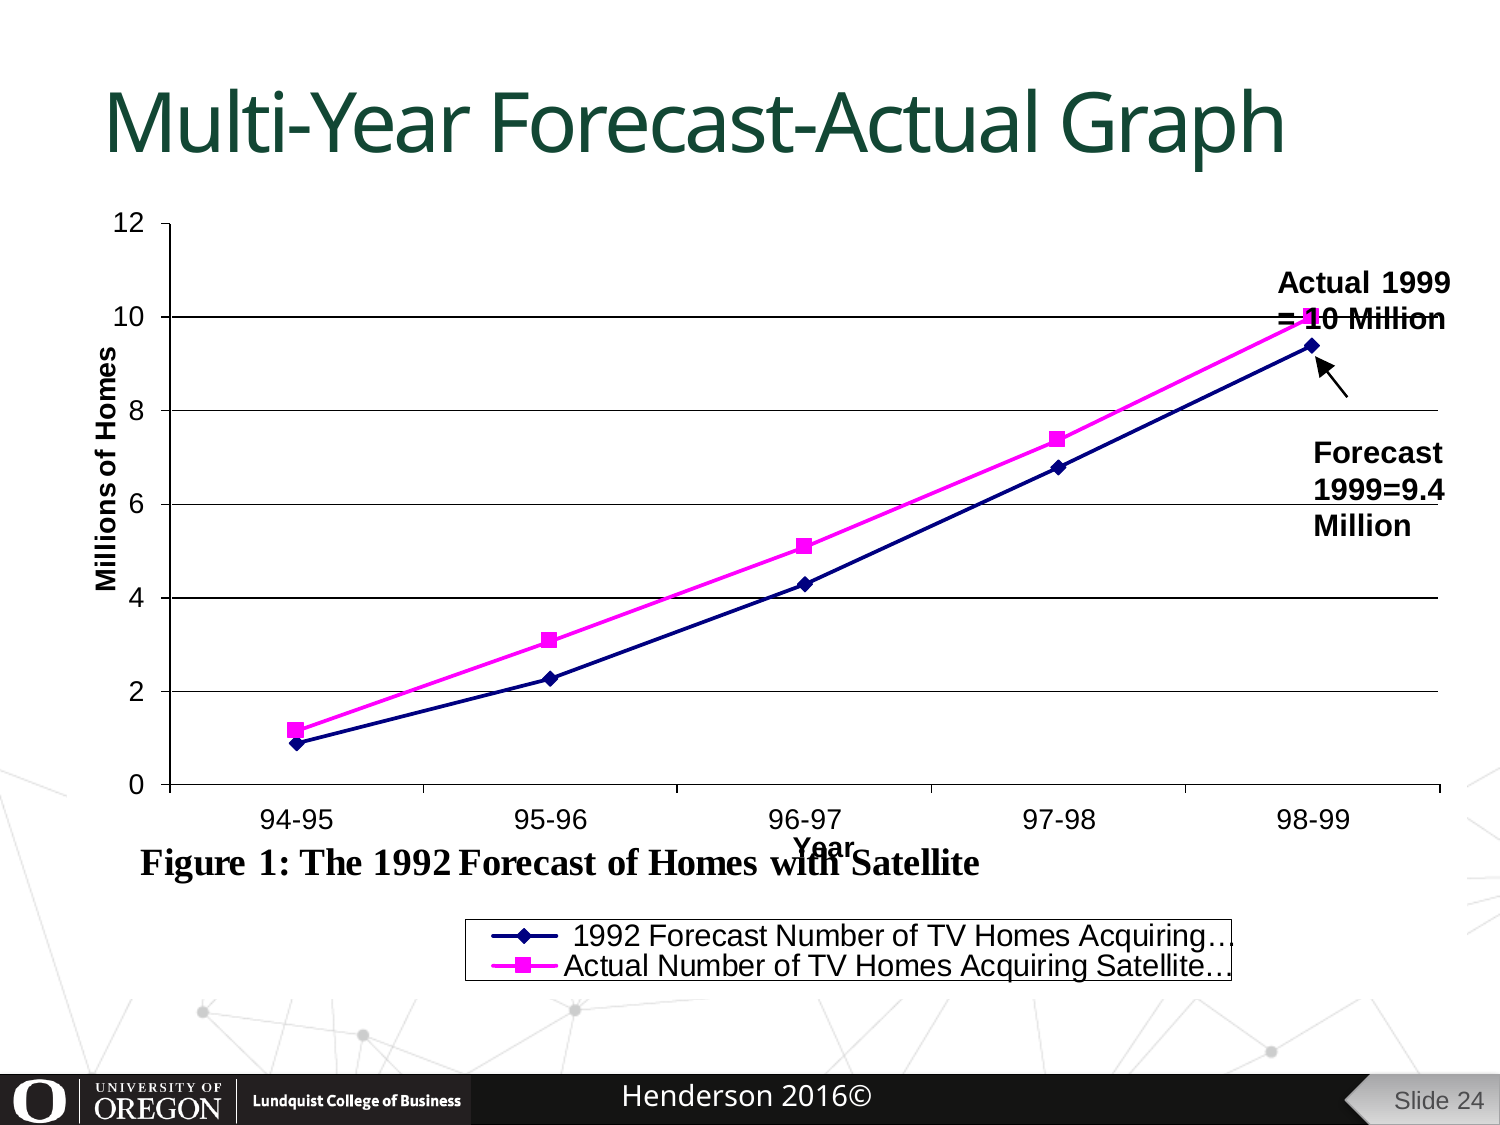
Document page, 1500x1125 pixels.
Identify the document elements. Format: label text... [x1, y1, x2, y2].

slide_number Slide 24 [1149, 1074, 1500, 1125]
footer Henderson 2016© [494, 1075, 1001, 1119]
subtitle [67, 179, 1467, 999]
title Multi-Year Forecast-Actual Graph [87, 24, 1438, 178]
